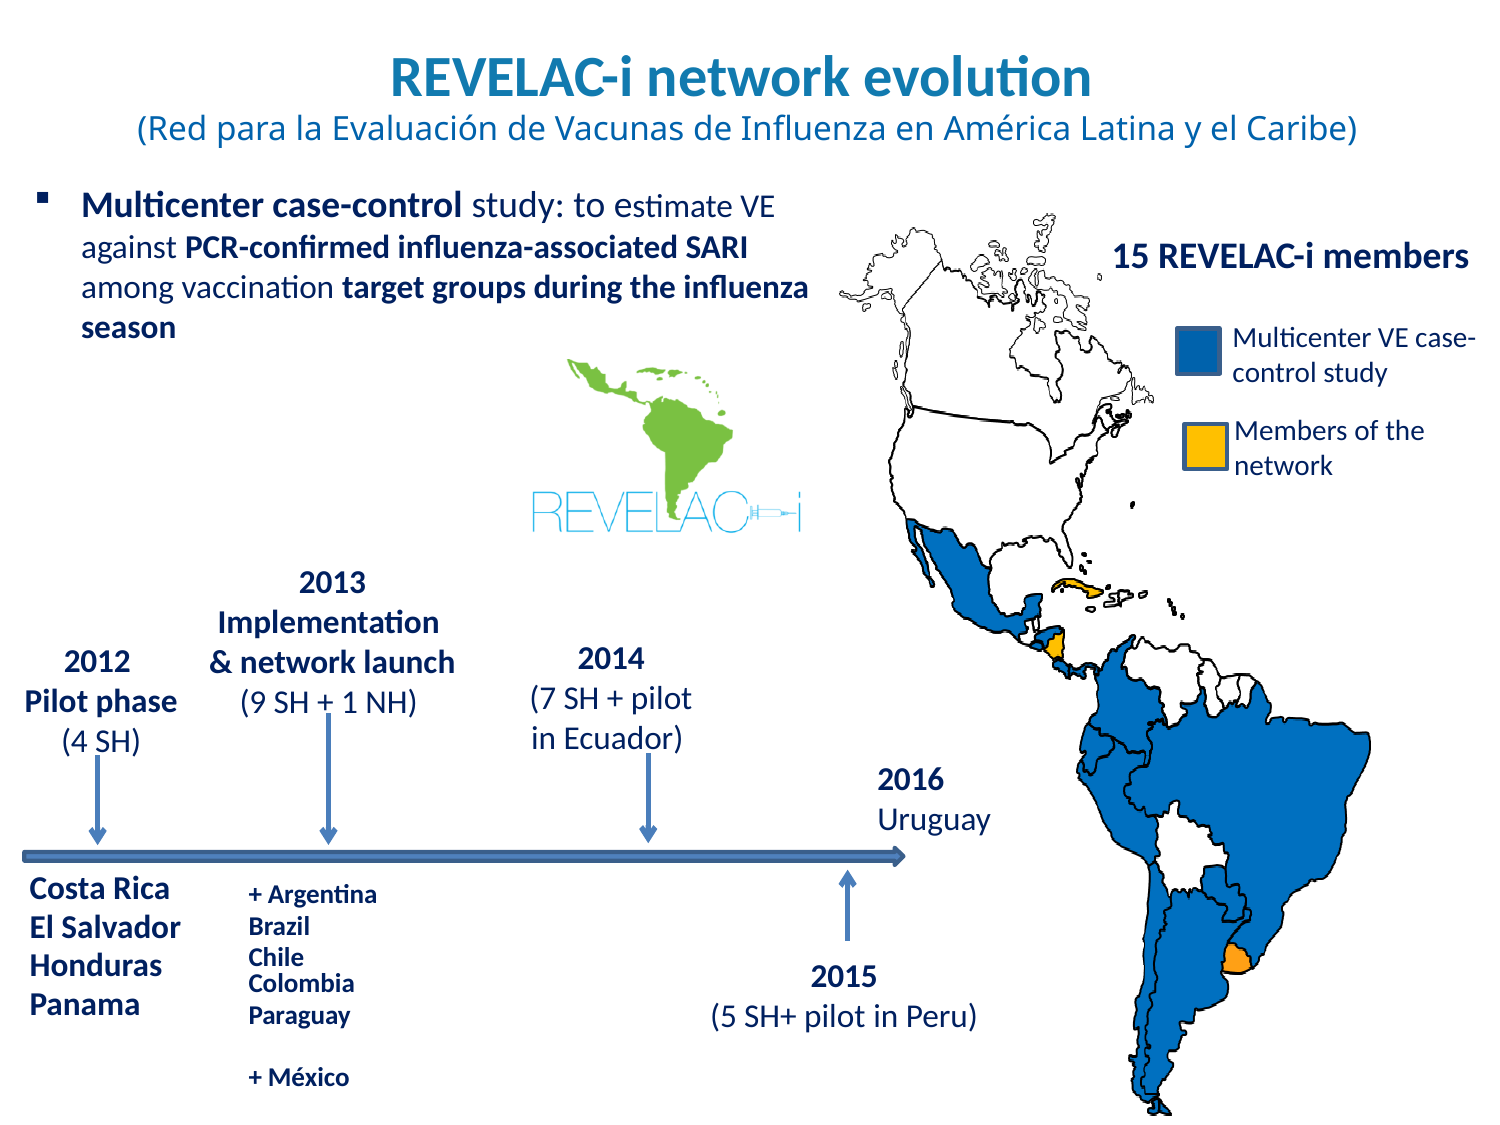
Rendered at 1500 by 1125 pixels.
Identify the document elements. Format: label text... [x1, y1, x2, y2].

text_box 2015 (5 SH+ pilot in Peru) [650, 946, 828, 1042]
text_box + Argentina Brazil Chile Colombia Paraguay + México [233, 875, 454, 1125]
picture [530, 359, 803, 534]
text_box Multicenter case-control study: to estimate VE against PCR-confirmed influenza-associated SARI among vaccination target groups during the influenza season [19, 172, 840, 353]
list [833, 196, 1384, 1125]
text_box [22, 849, 828, 863]
text_box Members of the network [1388, 402, 1490, 490]
text_box 2013 Implementation & network launch (9 SH + 1 NH) [171, 552, 494, 728]
title REVELAC-i network evolution (Red para la Evaluación de Vacunas de Influenza en América Latina y el Caribe) [0, 0, 1500, 188]
text_box Costa Rica El Salvador Honduras Panama [14, 866, 215, 1030]
text_box 2014 (7 SH + pilot in Ecuador) [504, 628, 718, 764]
text_box 15 REVELAC-i members [1388, 223, 1500, 283]
text_box 2012 Pilot phase (4 SH) [0, 631, 229, 767]
text_box Multicenter VE case-control study [1388, 309, 1500, 397]
